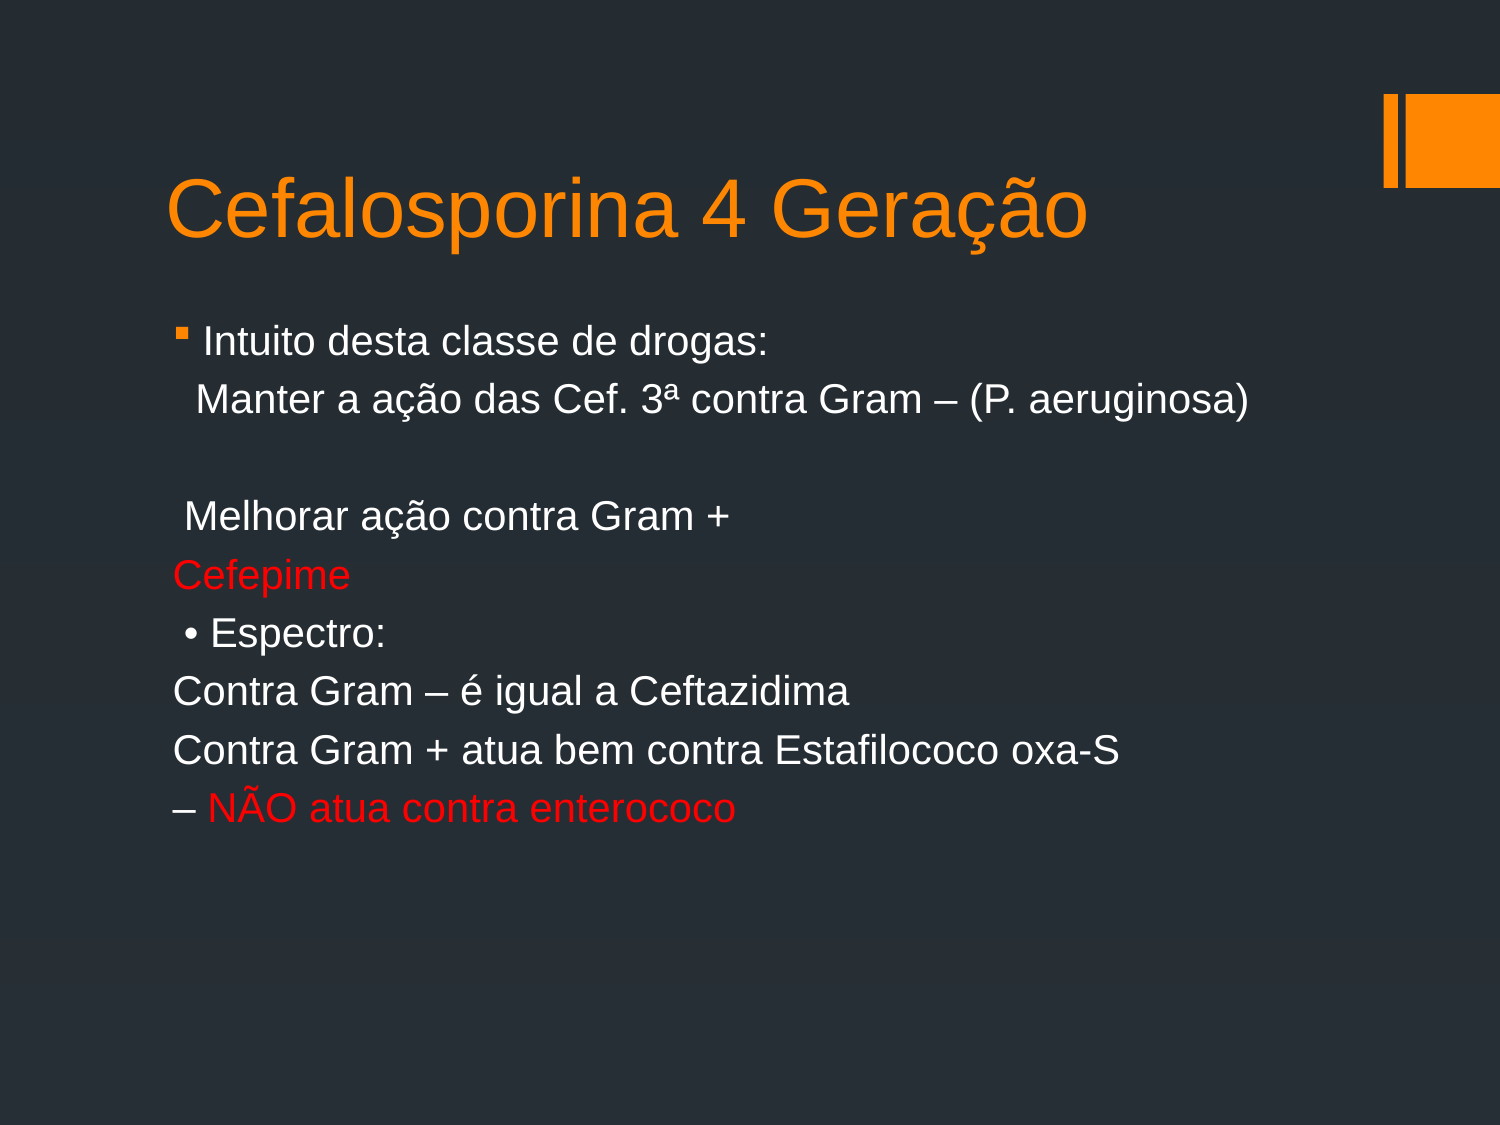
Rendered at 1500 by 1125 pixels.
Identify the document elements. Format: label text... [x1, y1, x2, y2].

list Intuito desta classe de drogas: Manter a ação das Cef. 3ª contra Gram – (P. aeruginosa) Melhorar ação contra Gram + Cefepime • Espectro: Contra Gram – é igual a Ceftazidima Contra Gram + atua bem contra Estafilococo oxa-S – NÃO atua contra enterococo [150, 306, 1350, 888]
title Cefalosporina 4 Geração [150, 72, 1350, 262]
